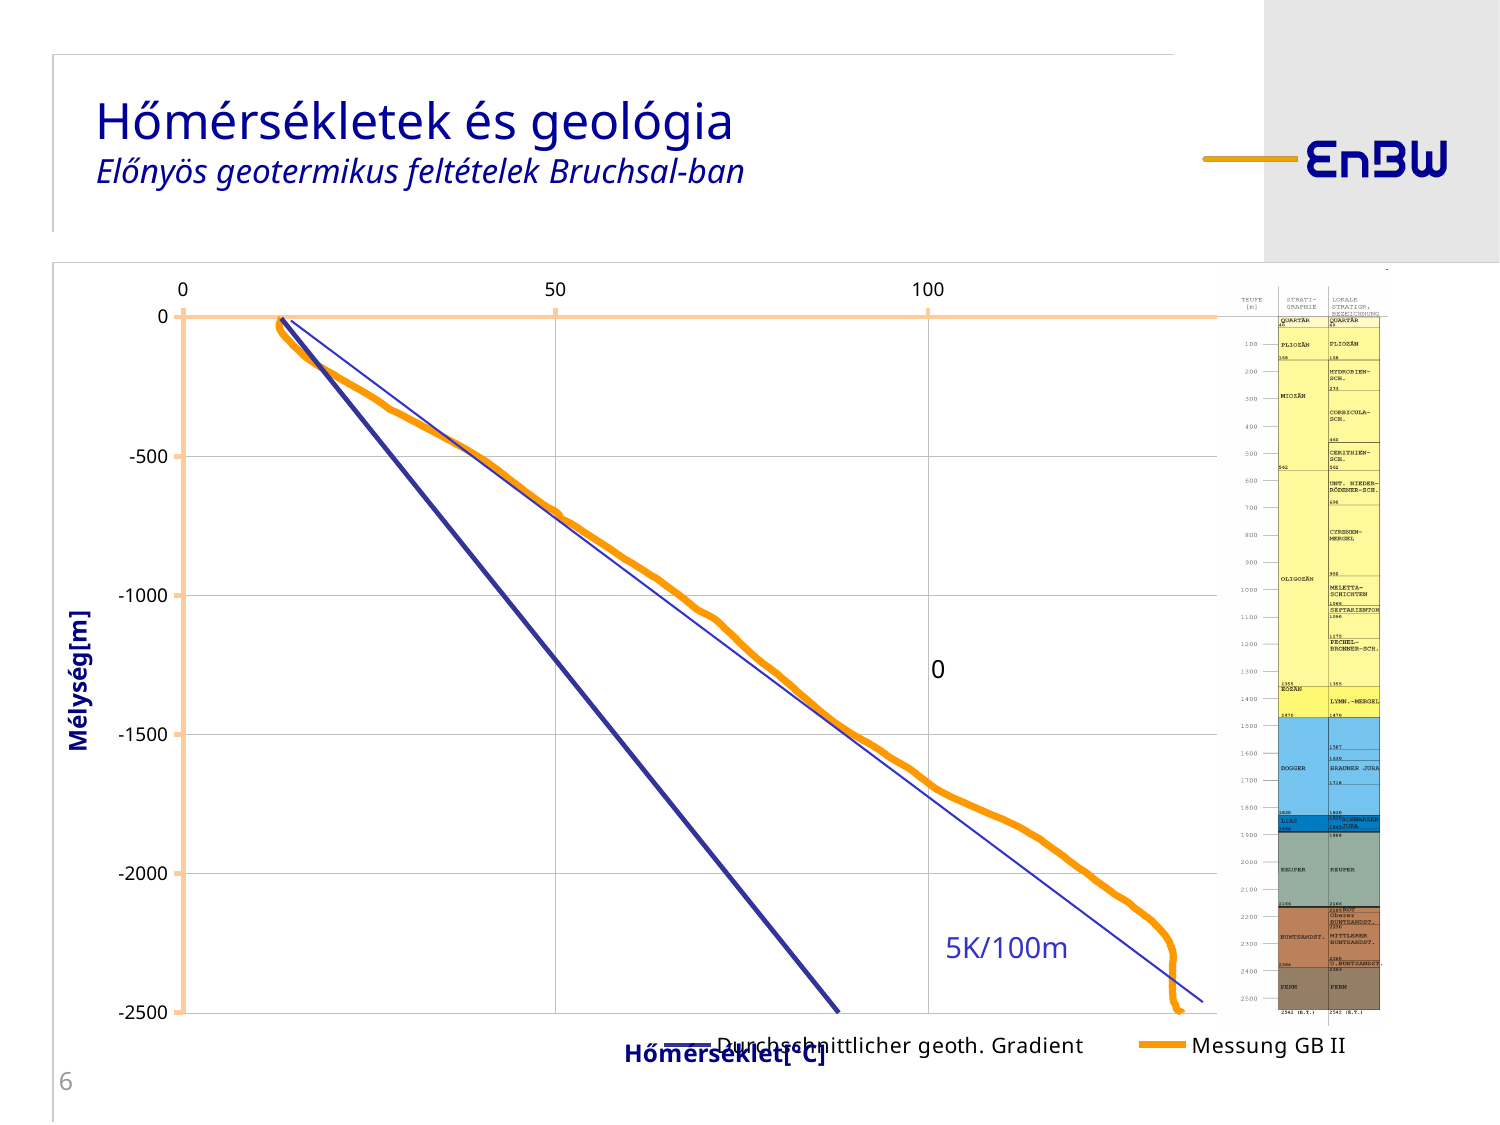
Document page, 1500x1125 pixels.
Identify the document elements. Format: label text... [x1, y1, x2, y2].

picture [1235, 136, 1450, 155]
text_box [17, 155, 1500, 1125]
text_box Potentiale und Kraftwerke Zumeist Doubletten [86, 79, 1150, 153]
text_box Hőmérsékletek és geológia Előnyös geotermikus feltételek Bruchsal-ban [95, 89, 1235, 153]
